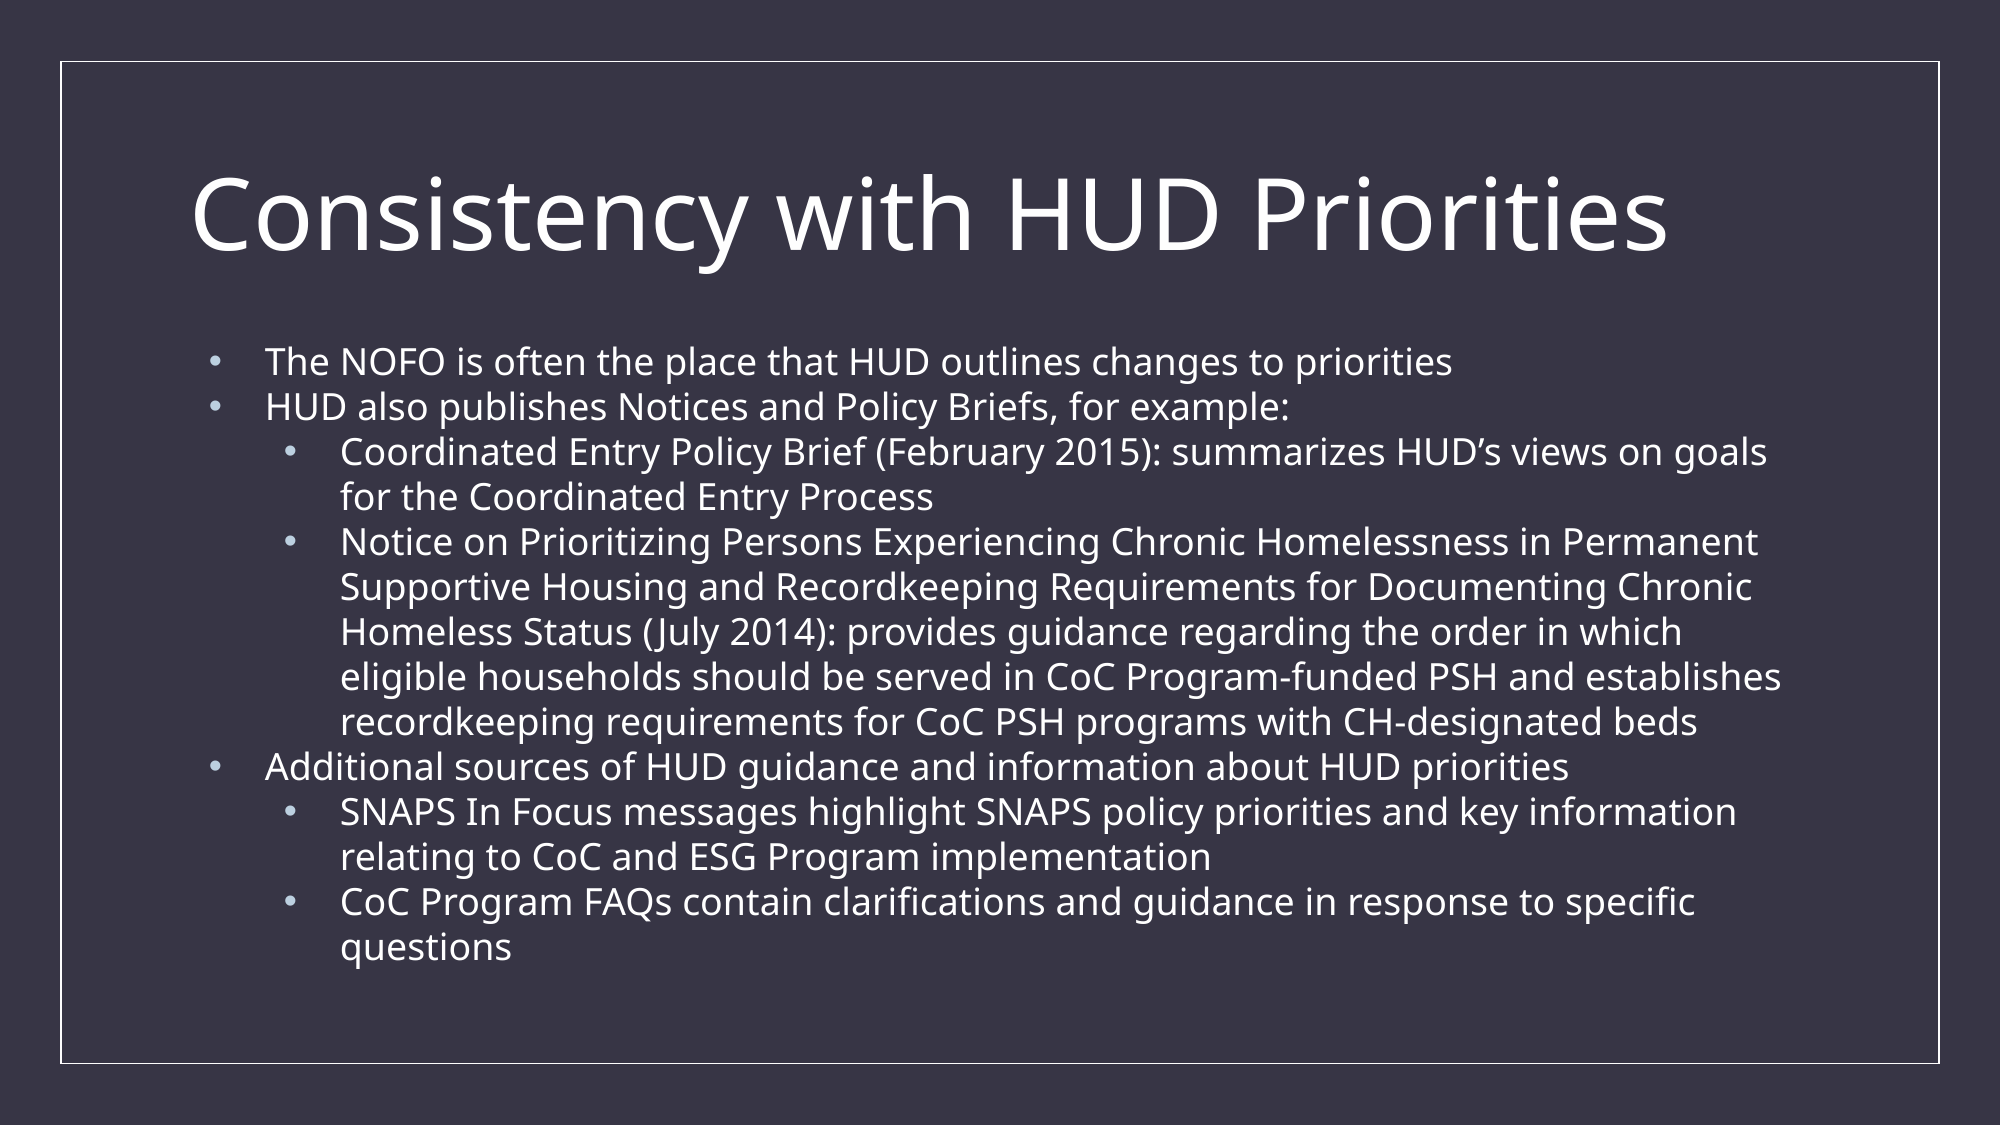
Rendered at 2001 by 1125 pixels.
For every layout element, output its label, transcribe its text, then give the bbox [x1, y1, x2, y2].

title Consistency with HUD Priorities [174, 105, 1825, 330]
list The NOFO is often the place that HUD outlines changes to priorities HUD also publishes Notices and Policy Briefs, for example: Coordinated Entry Policy Brief (February 2015): summarizes HUD’s views on goals for the Coordinated Entry Process Notice on Prioritizing Persons Experiencing Chronic Homelessness in Permanent Supportive Housing and Recordkeeping Requirements for Documenting Chronic Homeless Status (July 2014): provides guidance regarding the order in which eligible households should be served in CoC Program-funded PSH and establishes recordkeeping requirements for CoC PSH programs with CH-designated beds Additional sources of HUD guidance and information about HUD priorities SNAPS In Focus messages highlight SNAPS policy priorities and key information relating to CoC and ESG Program implementation CoC Program FAQs contain clarifications and guidance in response to specific questions [174, 330, 1825, 1042]
